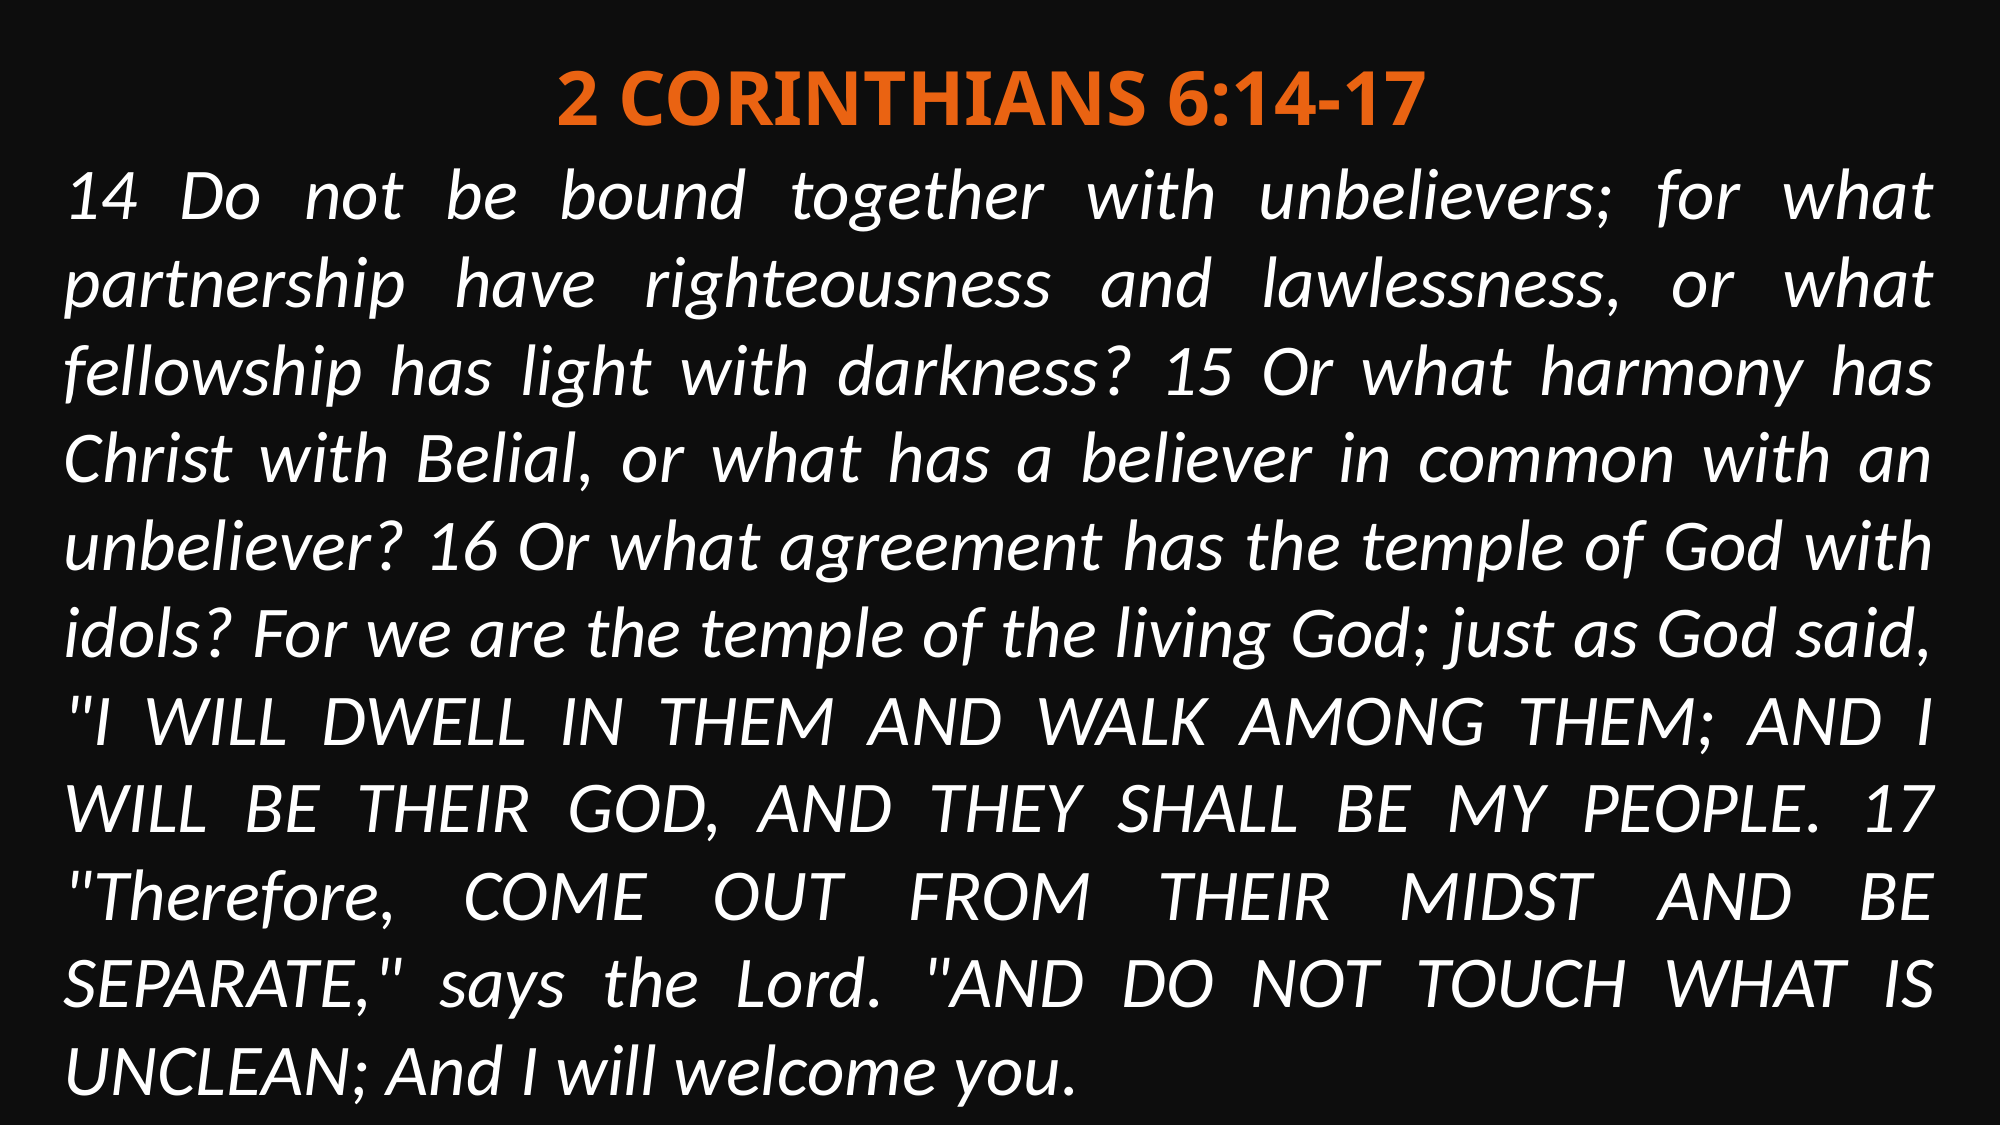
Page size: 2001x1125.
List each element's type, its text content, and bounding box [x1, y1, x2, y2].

subtitle 2 Corinthians 6:14-17 [34, 42, 1951, 184]
text_box 14 Do not be bound together with unbelievers; for what partnership have righteousness and lawlessness, or what fellowship has light with darkness? 15 Or what harmony has Christ with Belial, or what has a believer in common with an unbeliever? 16 Or what agreement has the temple of God with idols? For we are the temple of the living God; just as God said, "I WILL DWELL IN THEM AND WALK AMONG THEM; AND I WILL BE THEIR GOD, AND THEY SHALL BE MY PEOPLE. 17 "Therefore, COME OUT FROM THEIR MIDST AND BE SEPARATE," says the Lord. "AND DO NOT TOUCH WHAT IS UNCLEAN; And I will welcome you. [49, 139, 1951, 1118]
